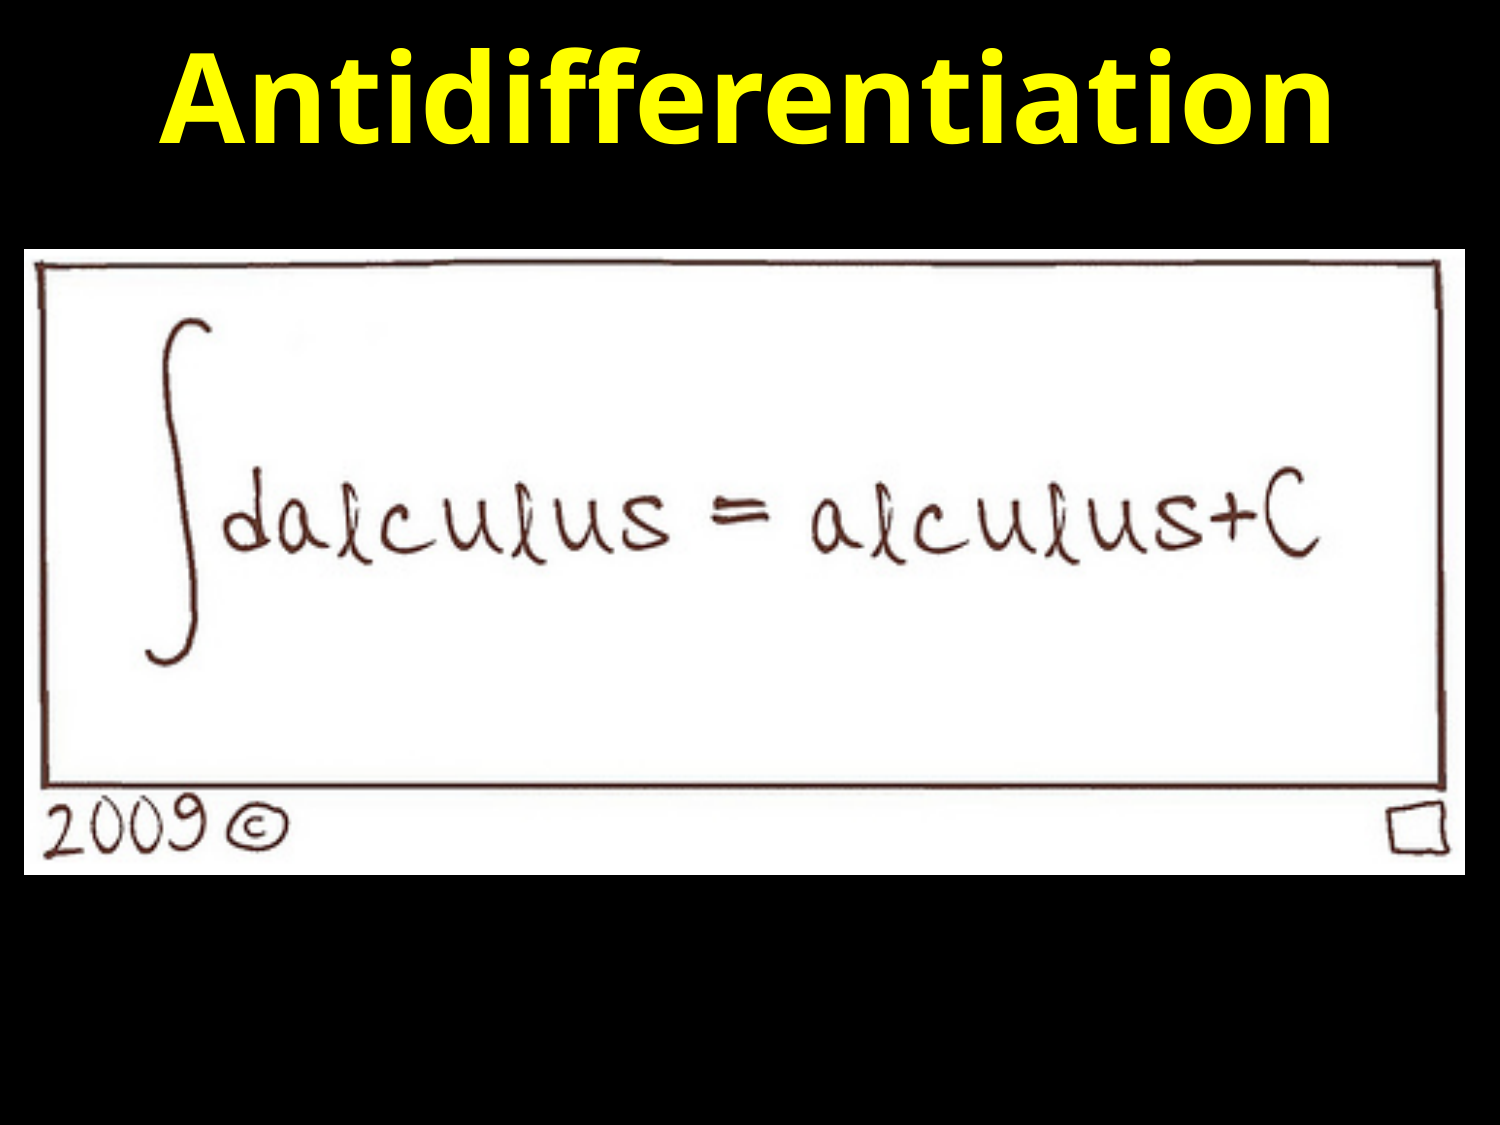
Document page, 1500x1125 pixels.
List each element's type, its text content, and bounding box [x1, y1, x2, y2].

picture [24, 249, 1465, 876]
title Antidifferentiation [0, 0, 1500, 188]
